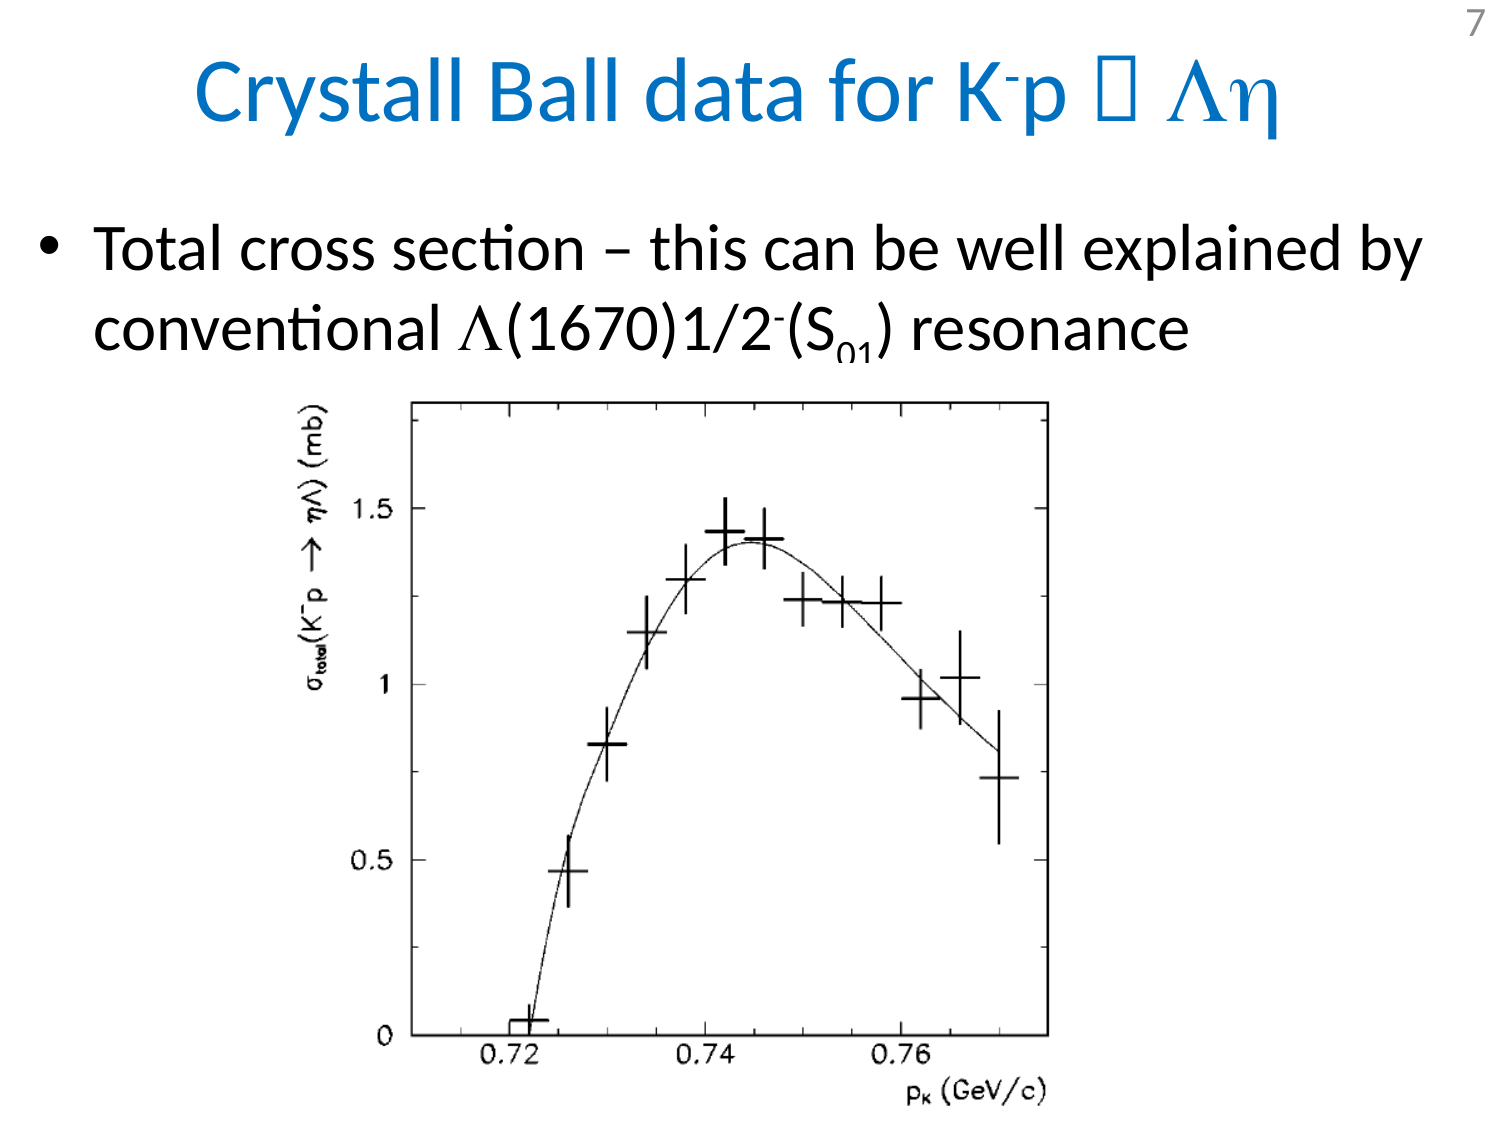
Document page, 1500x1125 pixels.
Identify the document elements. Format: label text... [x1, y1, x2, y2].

list Total cross section – this can be well explained by conventional L(1670)1/2-(S01) resonance [22, 196, 1478, 1097]
title Crystall Ball data for K-p  Lh [103, 8, 1397, 162]
picture [265, 363, 1082, 1125]
